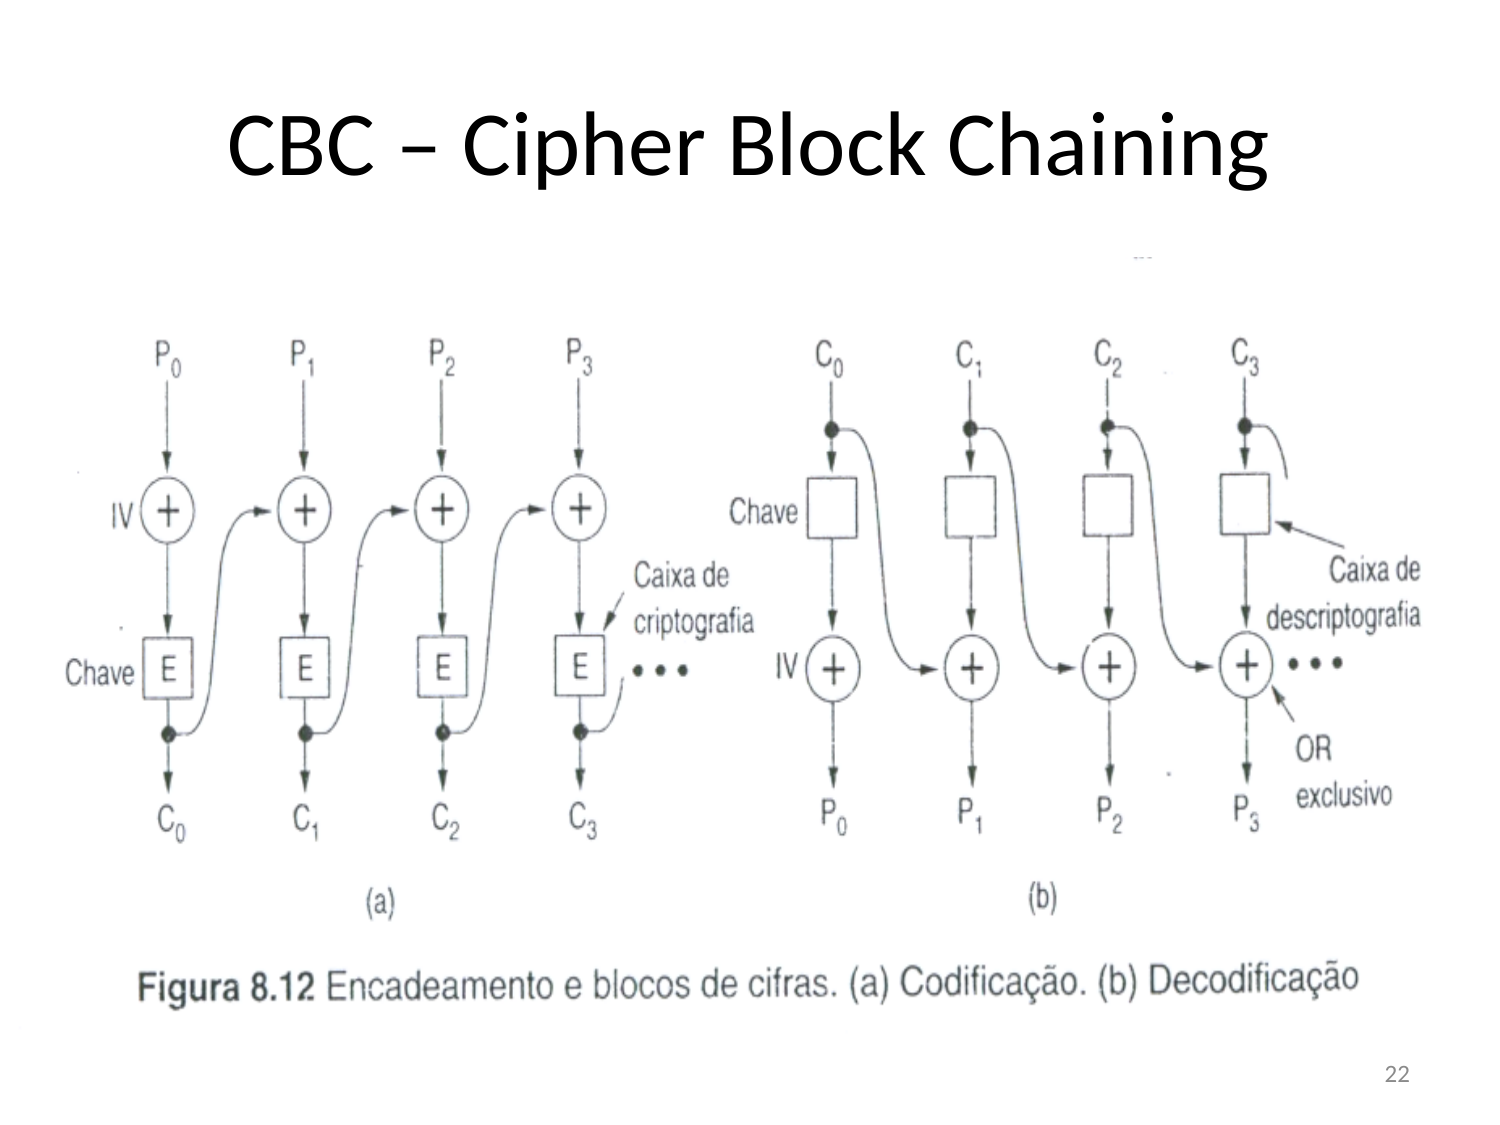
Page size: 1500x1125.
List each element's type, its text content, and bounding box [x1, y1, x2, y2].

slide_number 22 [1074, 1064, 1425, 1103]
picture [0, 257, 1500, 1055]
title CBC – Cipher Block Chaining [75, 45, 1425, 233]
